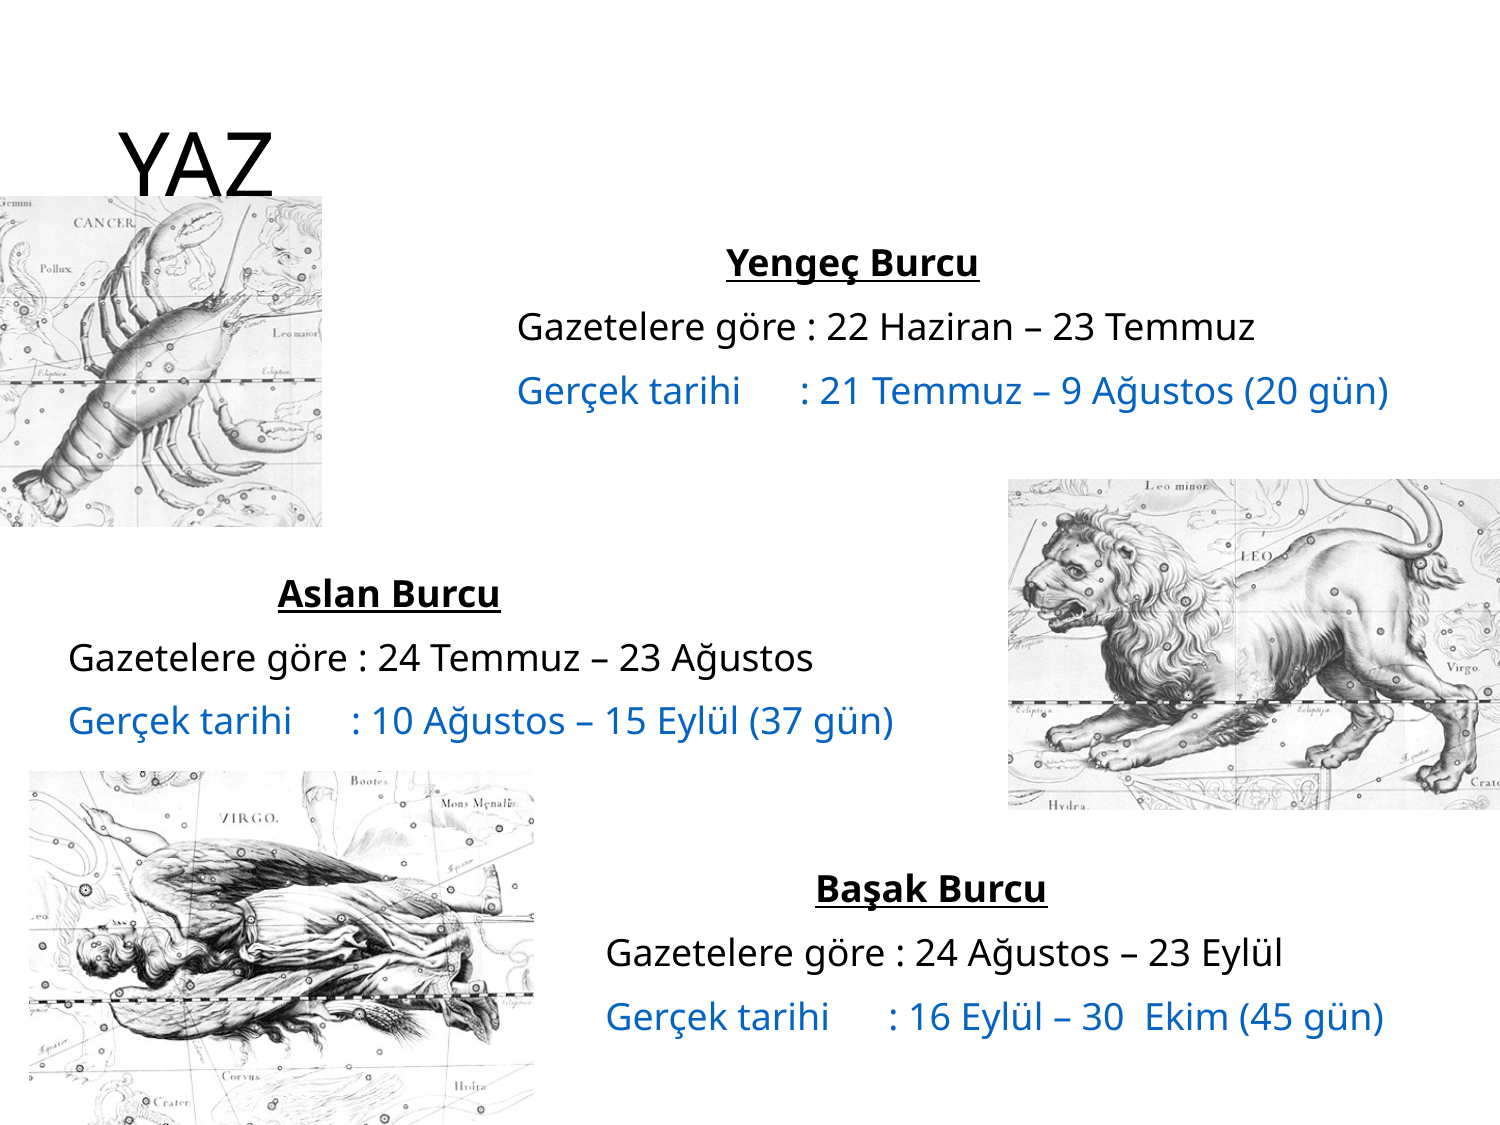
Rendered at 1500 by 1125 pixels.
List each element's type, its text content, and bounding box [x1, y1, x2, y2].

picture [1008, 479, 1500, 810]
picture [0, 196, 322, 527]
picture [29, 771, 534, 1125]
text_box Aslan Burcu Gazetelere göre : 24 Temmuz – 23 Ağustos Gerçek tarihi : 10 Ağustos – 15 Eylül (37 gün) [53, 562, 963, 750]
title YAZ [103, 59, 1397, 278]
text_box Başak Burcu Gazetelere göre : 24 Ağustos – 23 Eylül Gerçek tarihi : 16 Eylül – 30 Ekim (45 gün) [590, 857, 1500, 1046]
text_box Yengeç Burcu Gazetelere göre : 22 Haziran – 23 Temmuz Gerçek tarihi : 21 Temmuz – 9 Ağustos (20 gün) [501, 231, 1412, 419]
